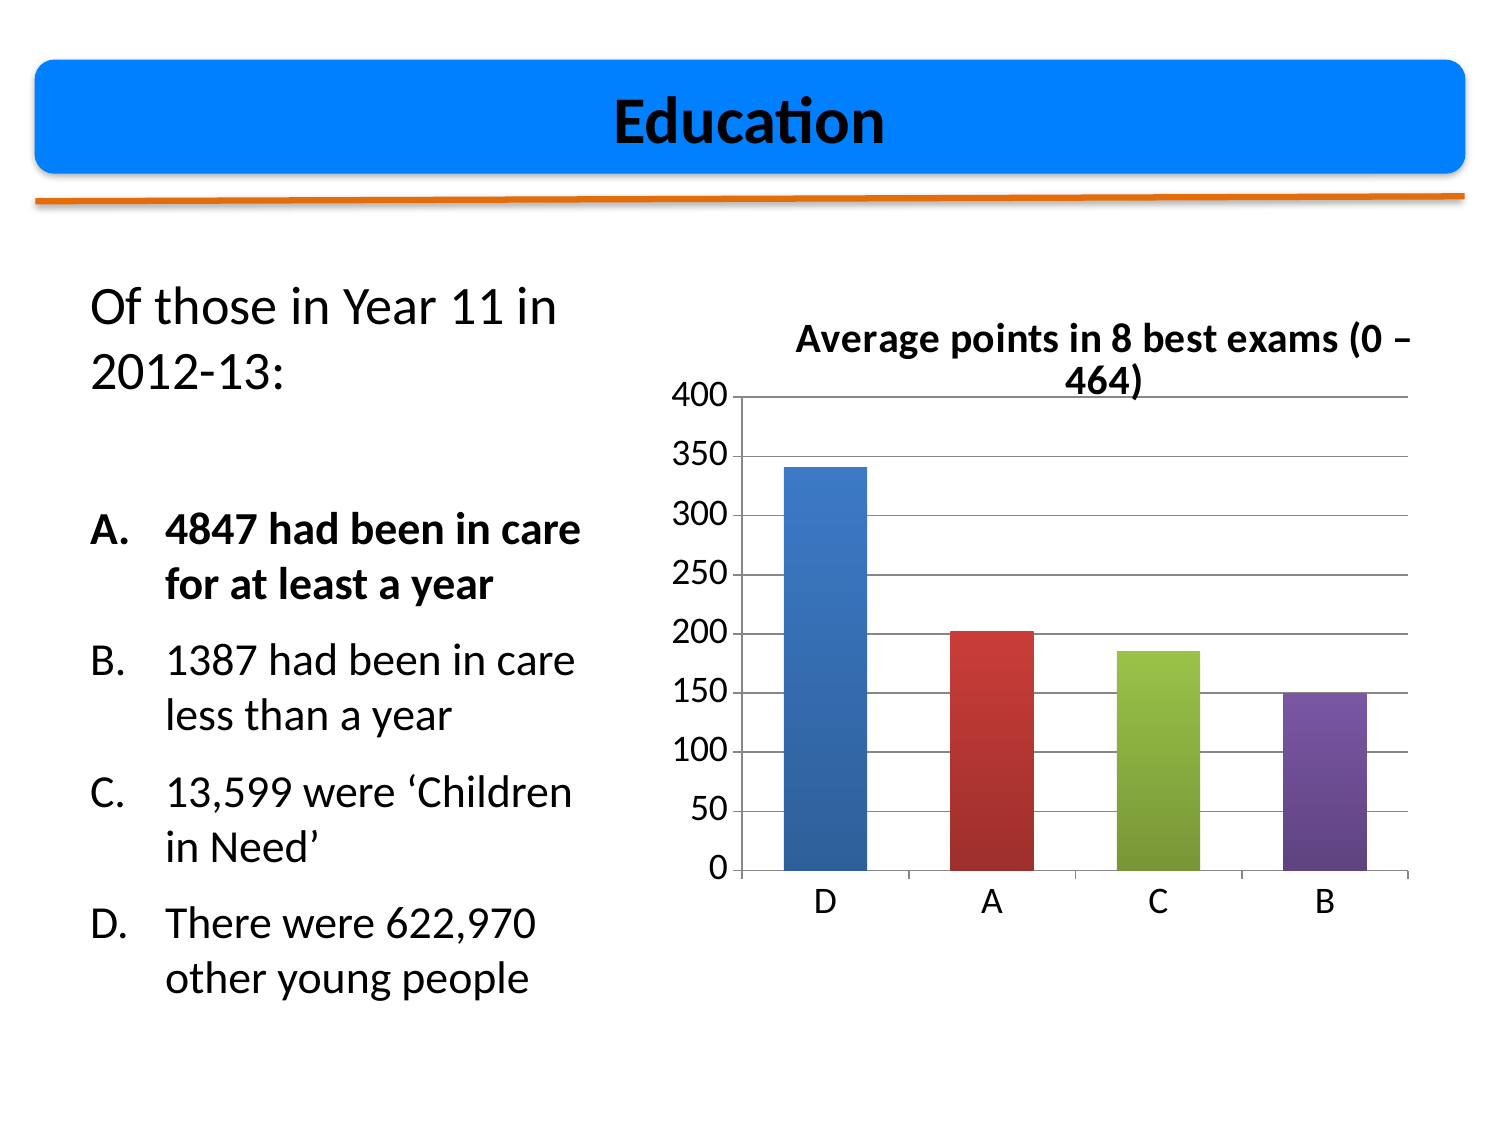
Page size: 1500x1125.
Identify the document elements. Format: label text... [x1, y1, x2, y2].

chart [656, 287, 1500, 955]
text_box Education [34, 59, 1466, 174]
list Of those in Year 11 in 2012-13: 4847 had been in care for at least a year 1387 had been in care less than a year 13,599 were ‘Children in Need’ There were 622,970 other young people [75, 262, 628, 1065]
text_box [35, 196, 1465, 202]
